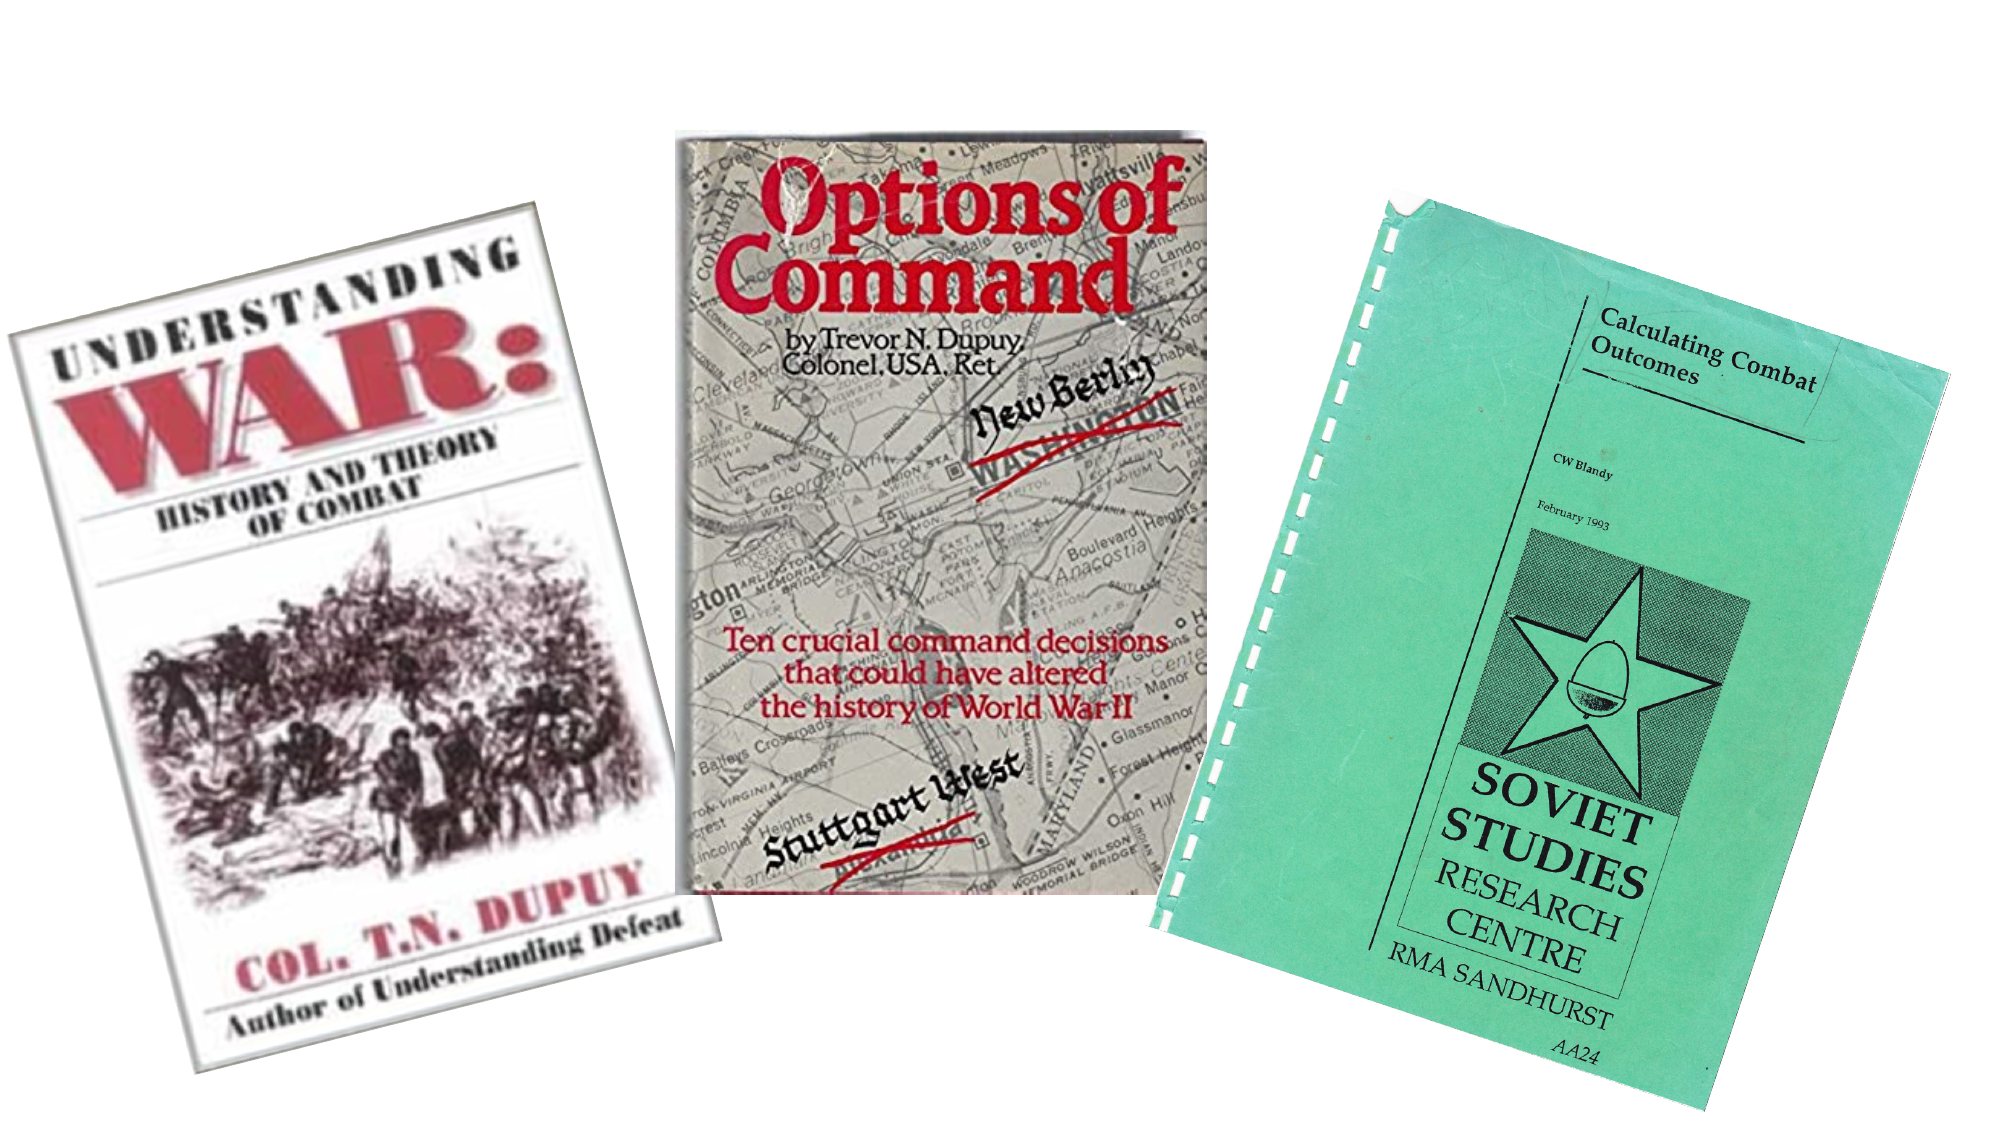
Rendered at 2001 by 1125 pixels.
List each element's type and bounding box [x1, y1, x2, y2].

picture [1253, 259, 1843, 1039]
picture [674, 130, 1207, 895]
picture [90, 255, 638, 1020]
